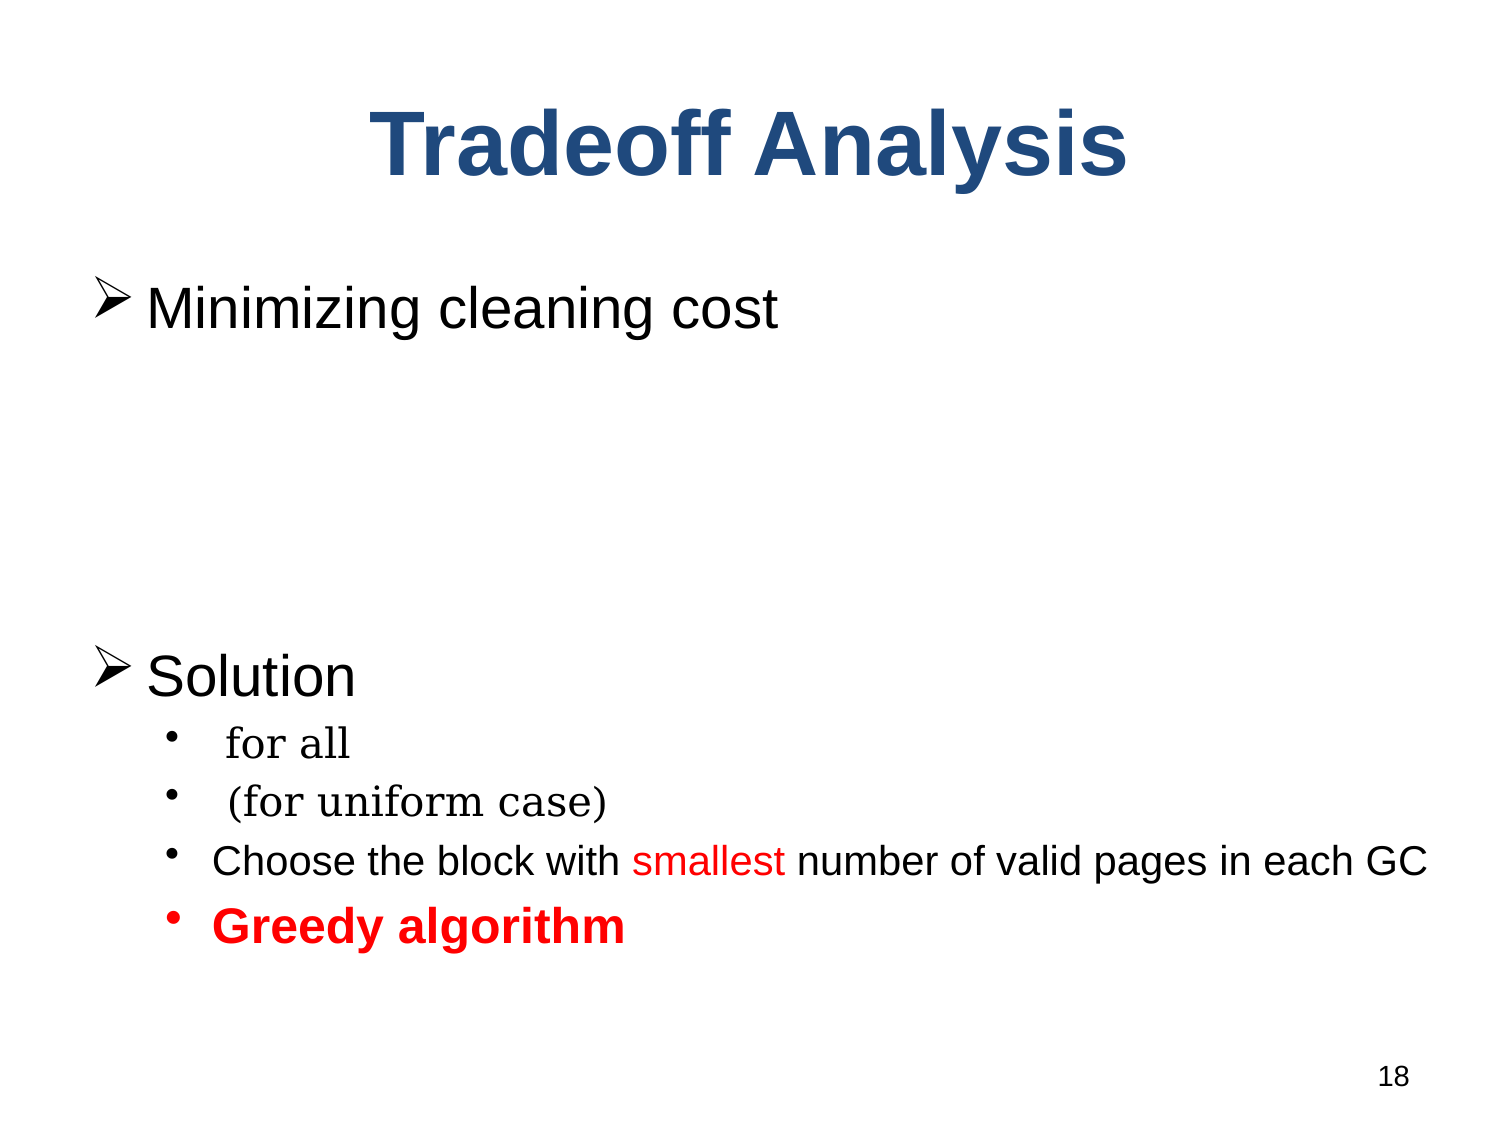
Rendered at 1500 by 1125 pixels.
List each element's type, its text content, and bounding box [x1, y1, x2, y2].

title Tradeoff Analysis [75, 45, 1425, 233]
slide_number 18 [1074, 1050, 1425, 1103]
